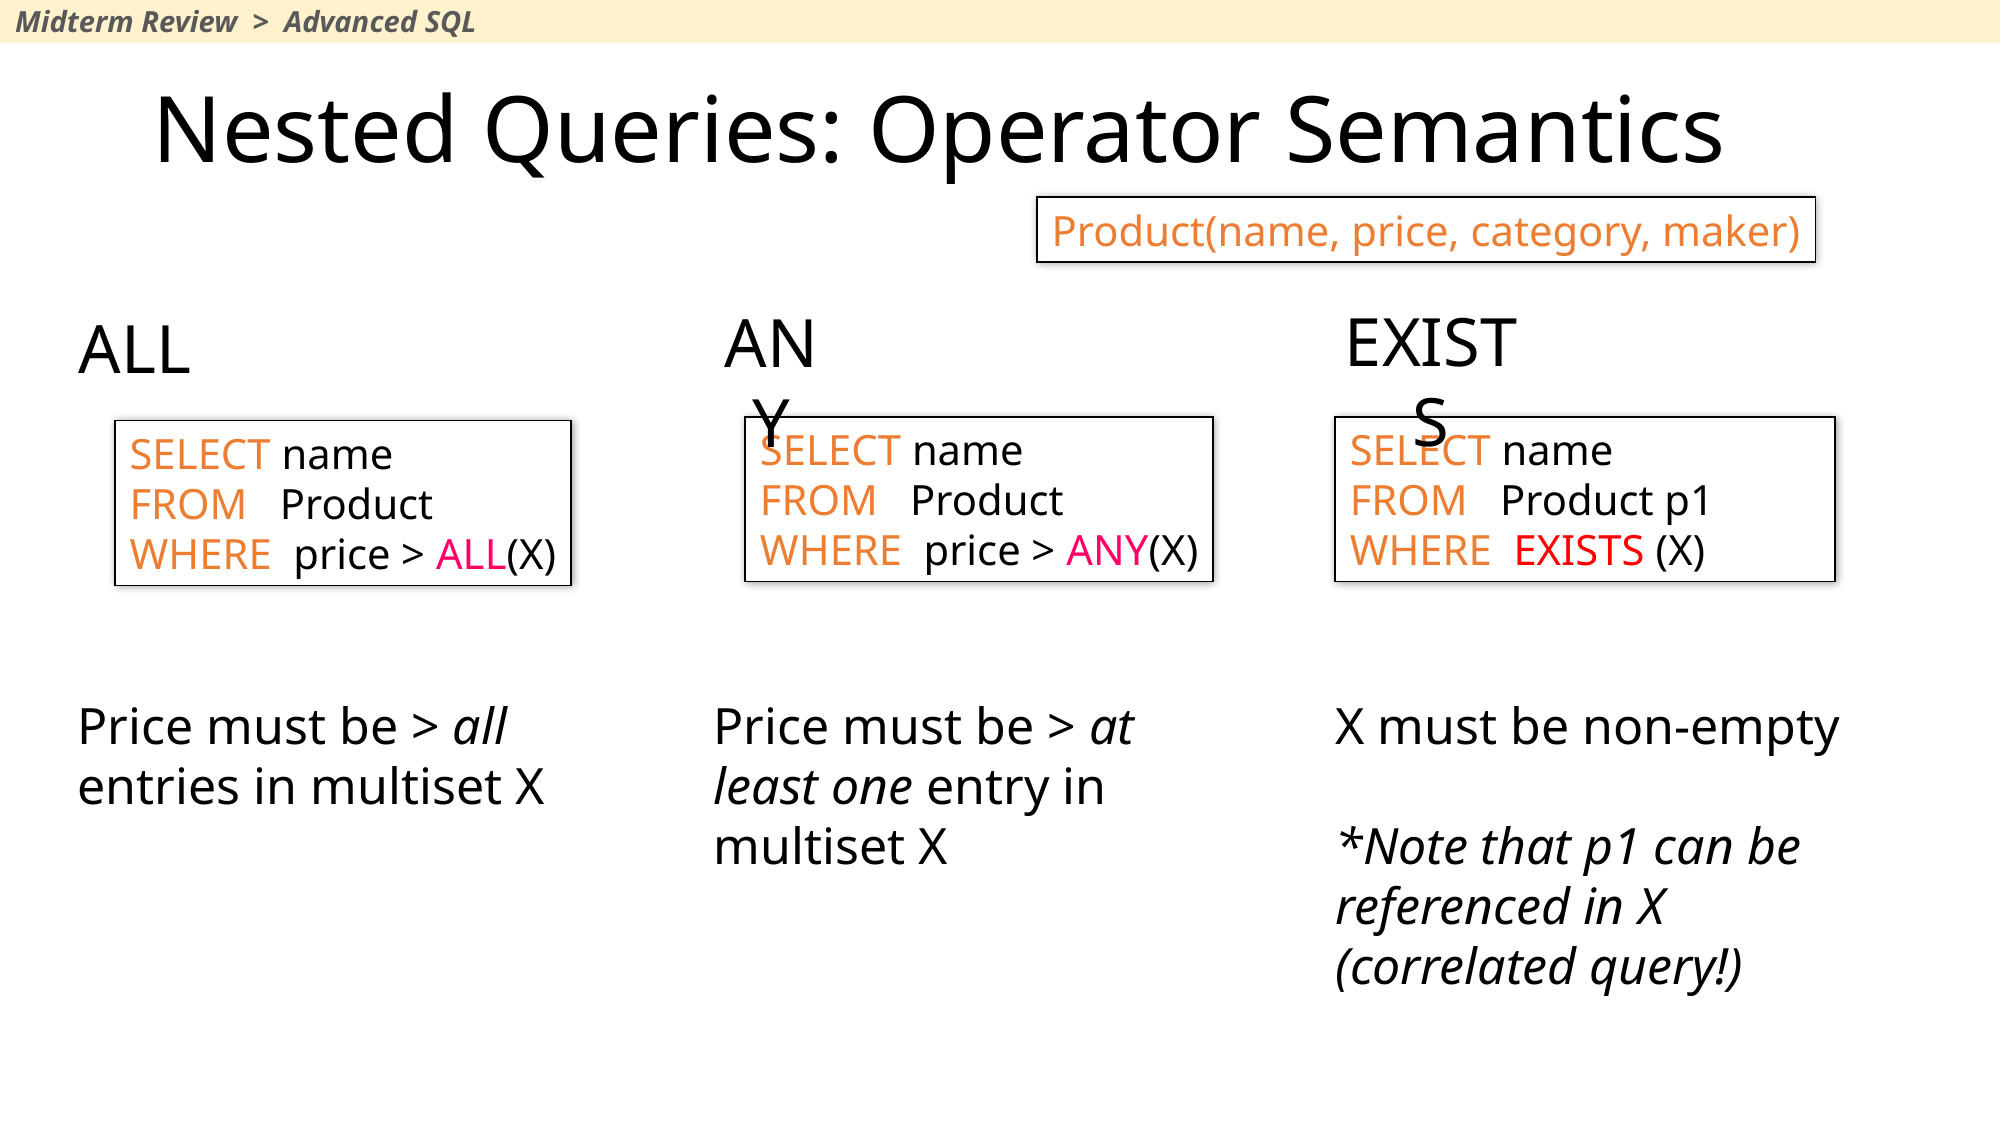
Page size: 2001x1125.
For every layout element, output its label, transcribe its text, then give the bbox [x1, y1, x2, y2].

text_box SELECT name FROM Product WHERE price > ALL(X) [114, 420, 572, 586]
text_box Price must be > all entries in multiset X [62, 687, 624, 823]
text_box X must be non-empty *Note that p1 can be referenced in X (correlated query!) [1320, 687, 1882, 1003]
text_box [0, 0, 2000, 47]
text_box ANY [698, 293, 844, 468]
text_box EXISTS [1321, 292, 1542, 468]
title Nested Queries: Operator Semantics [137, 59, 1863, 206]
text_box SELECT name FROM Product WHERE price > ANY(X) [745, 416, 1214, 582]
text_box SELECT name FROM Product p1 WHERE EXISTS (X) [1335, 416, 1836, 582]
text_box Price must be > at least one entry in multiset X [698, 687, 1260, 883]
text_box Product(name, price, category, maker) [1036, 197, 1816, 262]
text_box ALL [62, 299, 208, 395]
